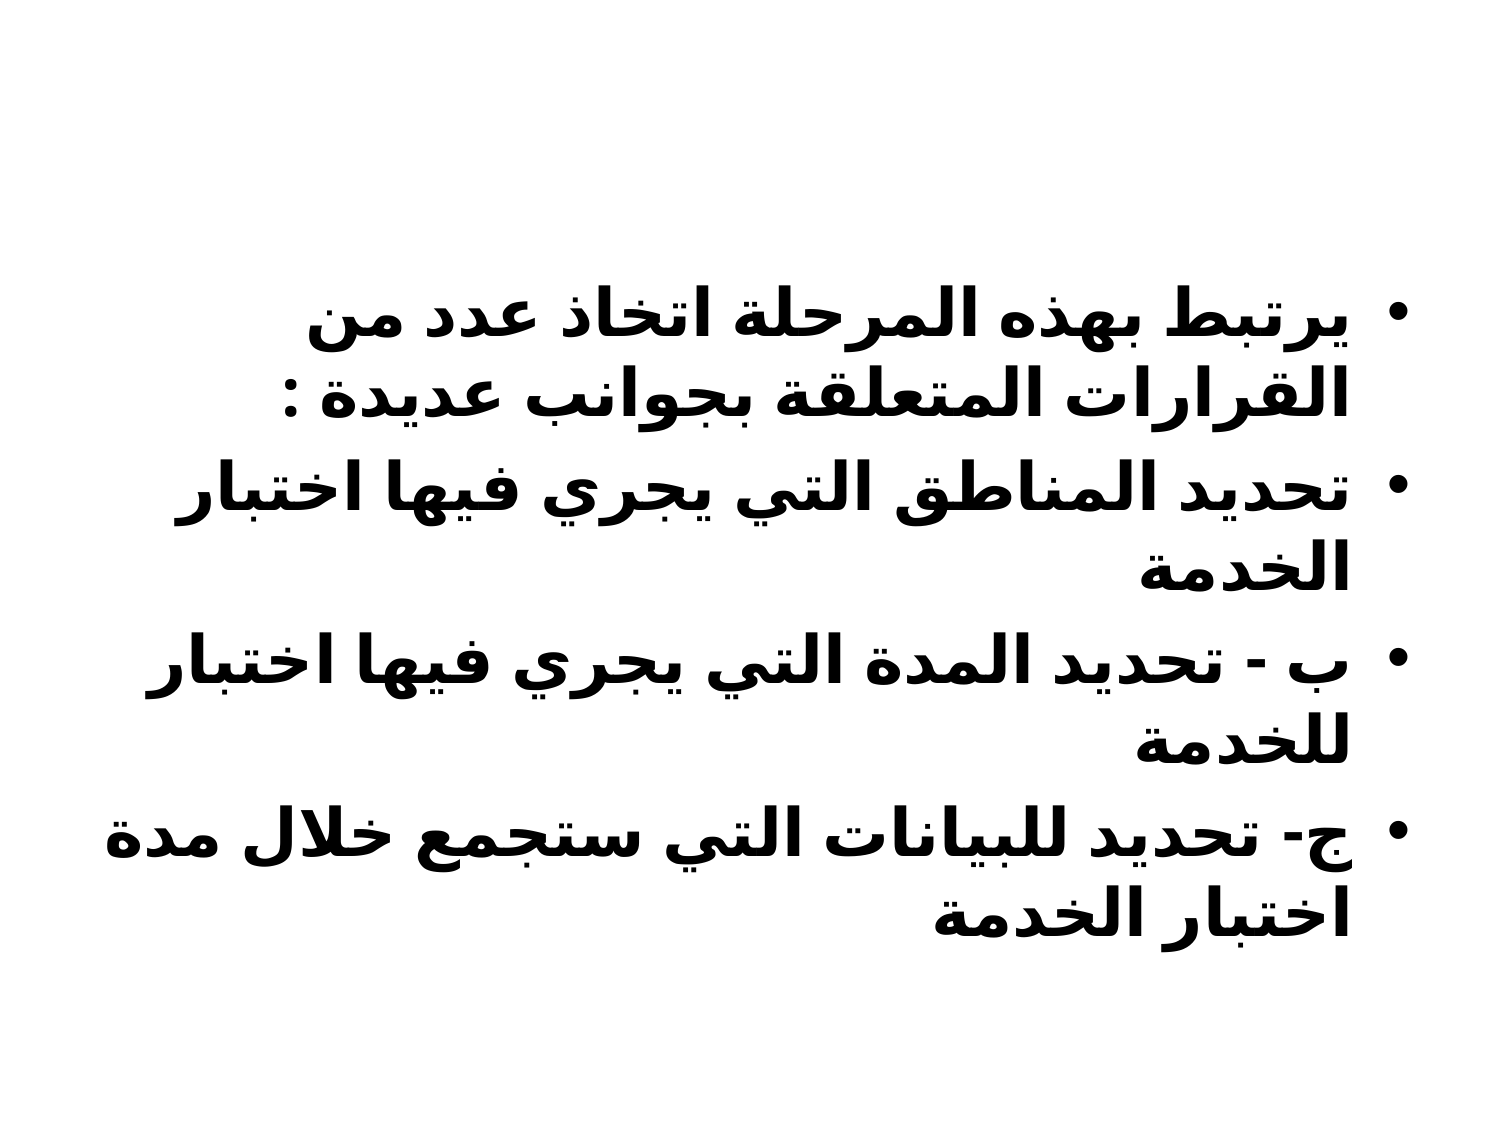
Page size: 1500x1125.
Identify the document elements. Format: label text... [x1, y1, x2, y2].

list يرتبط بهذه المرحلة اتخاذ عدد من القرارات المتعلقة بجوانب عديدة : تحديد المناطق التي يجري فيها اختبار الخدمة ب - تحديد المدة التي يجري فيها اختبار للخدمة ج- تحديد للبيانات التي ستجمع خلال مدة اختبار الخدمة [75, 262, 1425, 1005]
